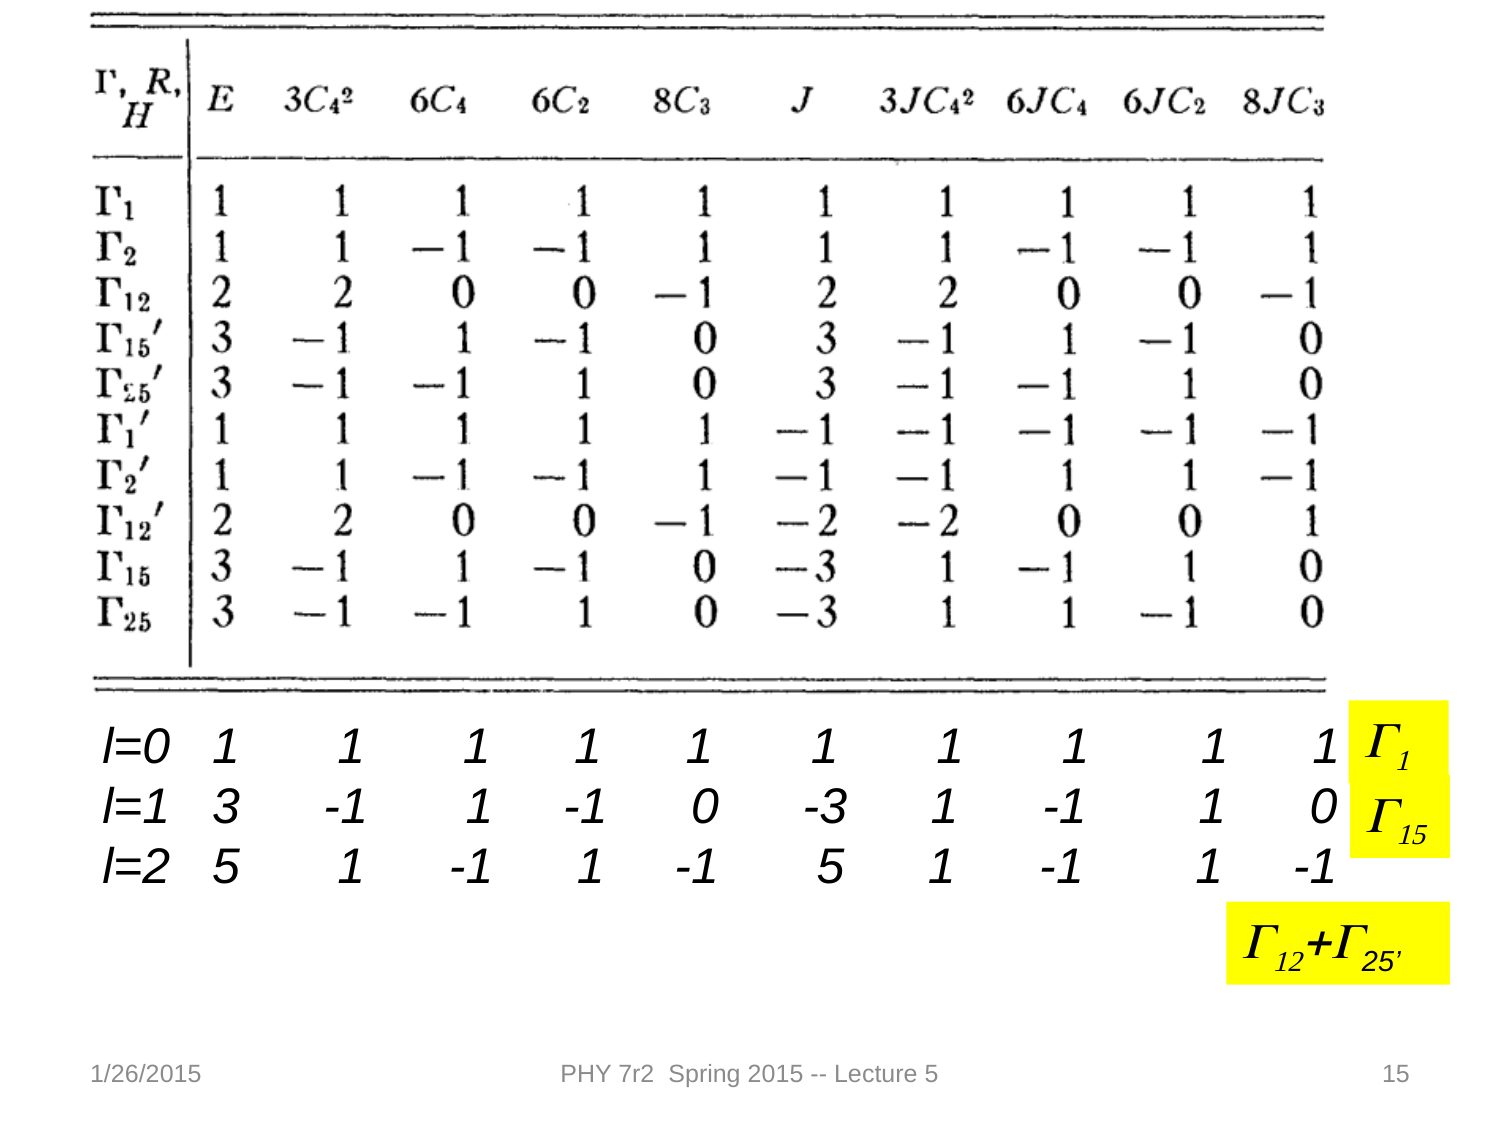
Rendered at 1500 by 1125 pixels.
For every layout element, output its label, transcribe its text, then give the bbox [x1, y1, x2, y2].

text_box l=0 1 1 1 1 1 1 1 1 1 1 l=1 3 -1 1 -1 0 -3 1 -1 1 0 l=2 5 1 -1 1 -1 5 1 -1 1 -1 [87, 706, 1463, 902]
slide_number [75, 1042, 425, 1103]
text_box G12+G25’ [1226, 901, 1450, 985]
picture [49, 3, 1362, 707]
text_box G15 [1350, 774, 1450, 858]
text_box G1 [1348, 700, 1449, 784]
slide_number 15 [1074, 1042, 1425, 1103]
footer PHY 7r2 Spring 2015 -- Lecture 5 [512, 1042, 988, 1103]
